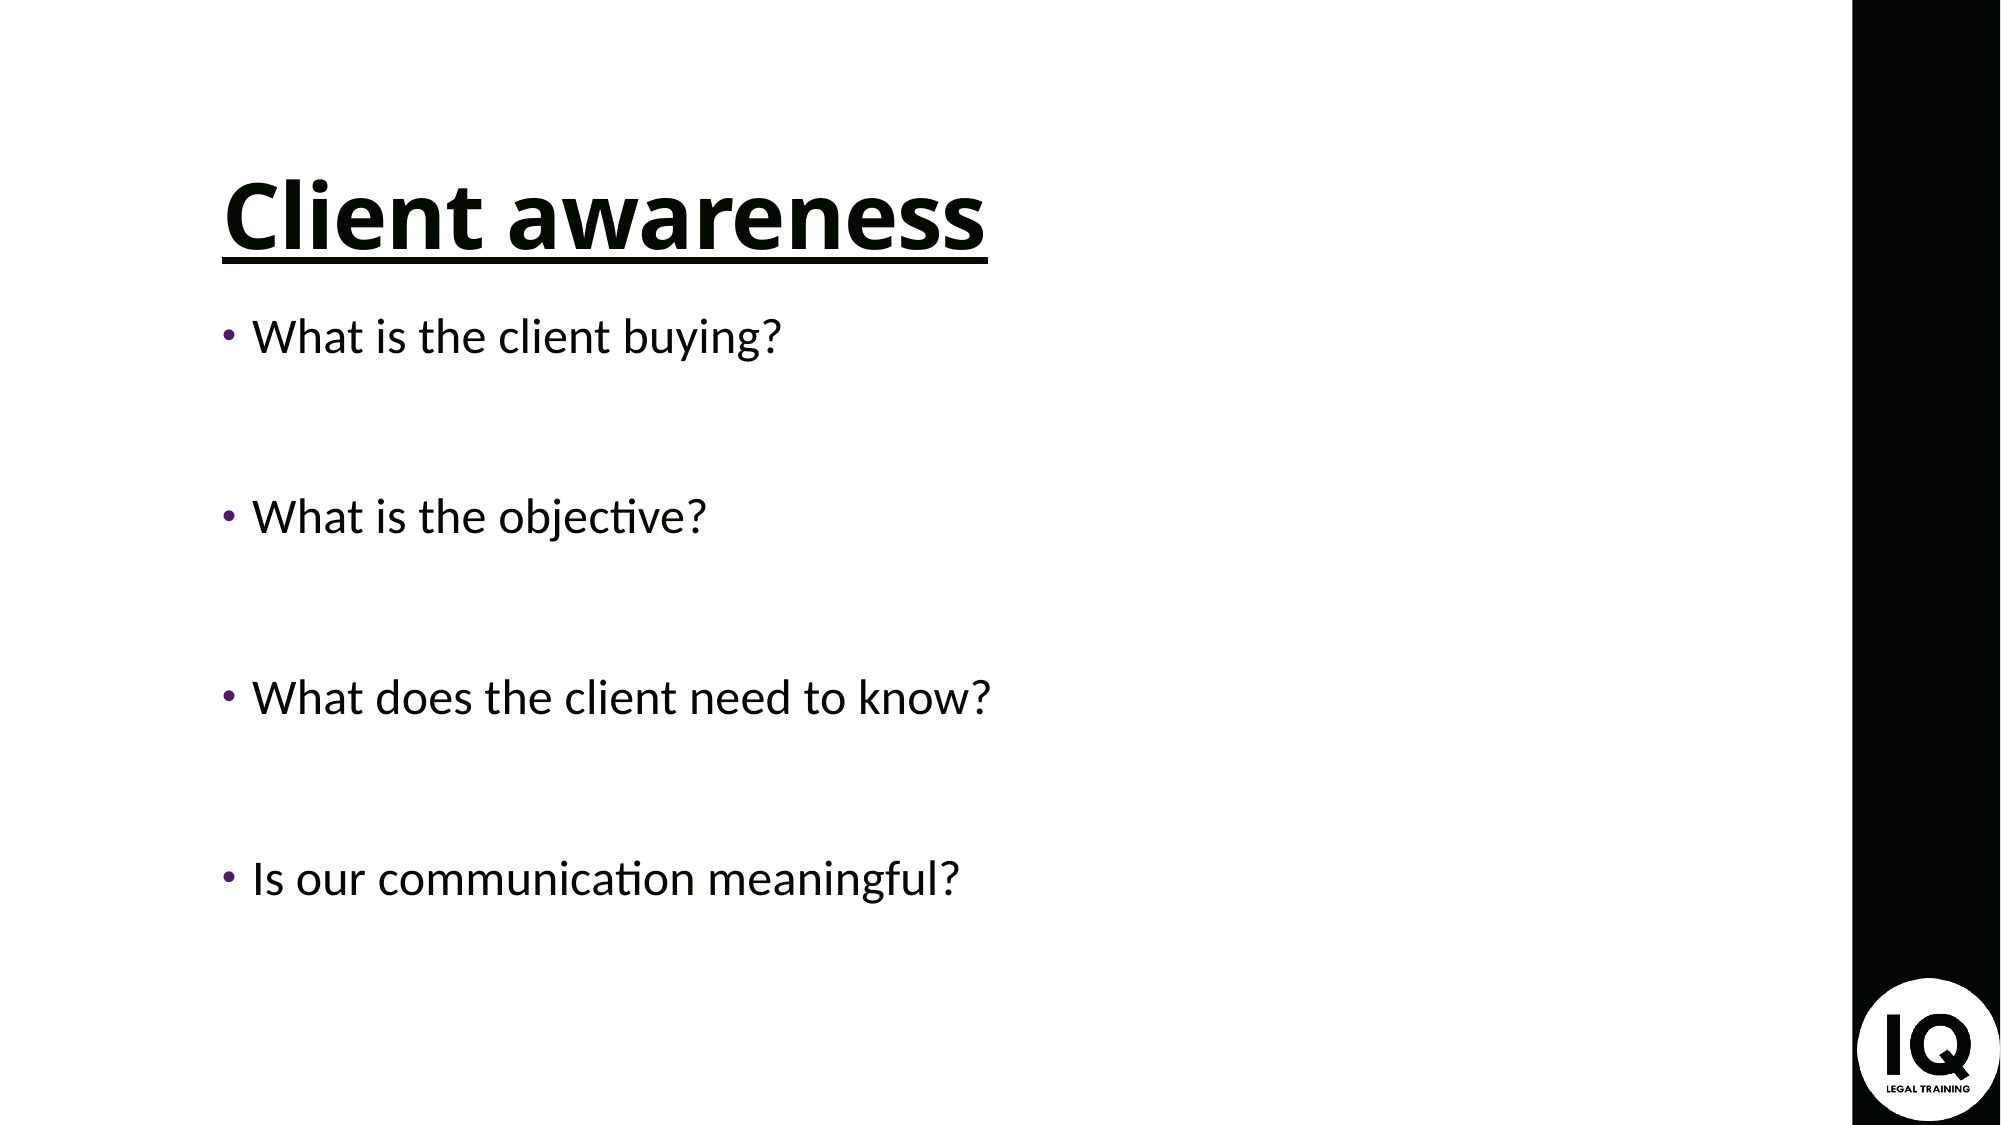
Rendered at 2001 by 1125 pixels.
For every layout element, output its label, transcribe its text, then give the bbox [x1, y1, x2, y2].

title Client awareness [206, 60, 1797, 278]
list What is the client buying? What is the objective? What does the client need to know? Is our communication meaningful? [206, 299, 1617, 1014]
picture [1857, 978, 2000, 1122]
